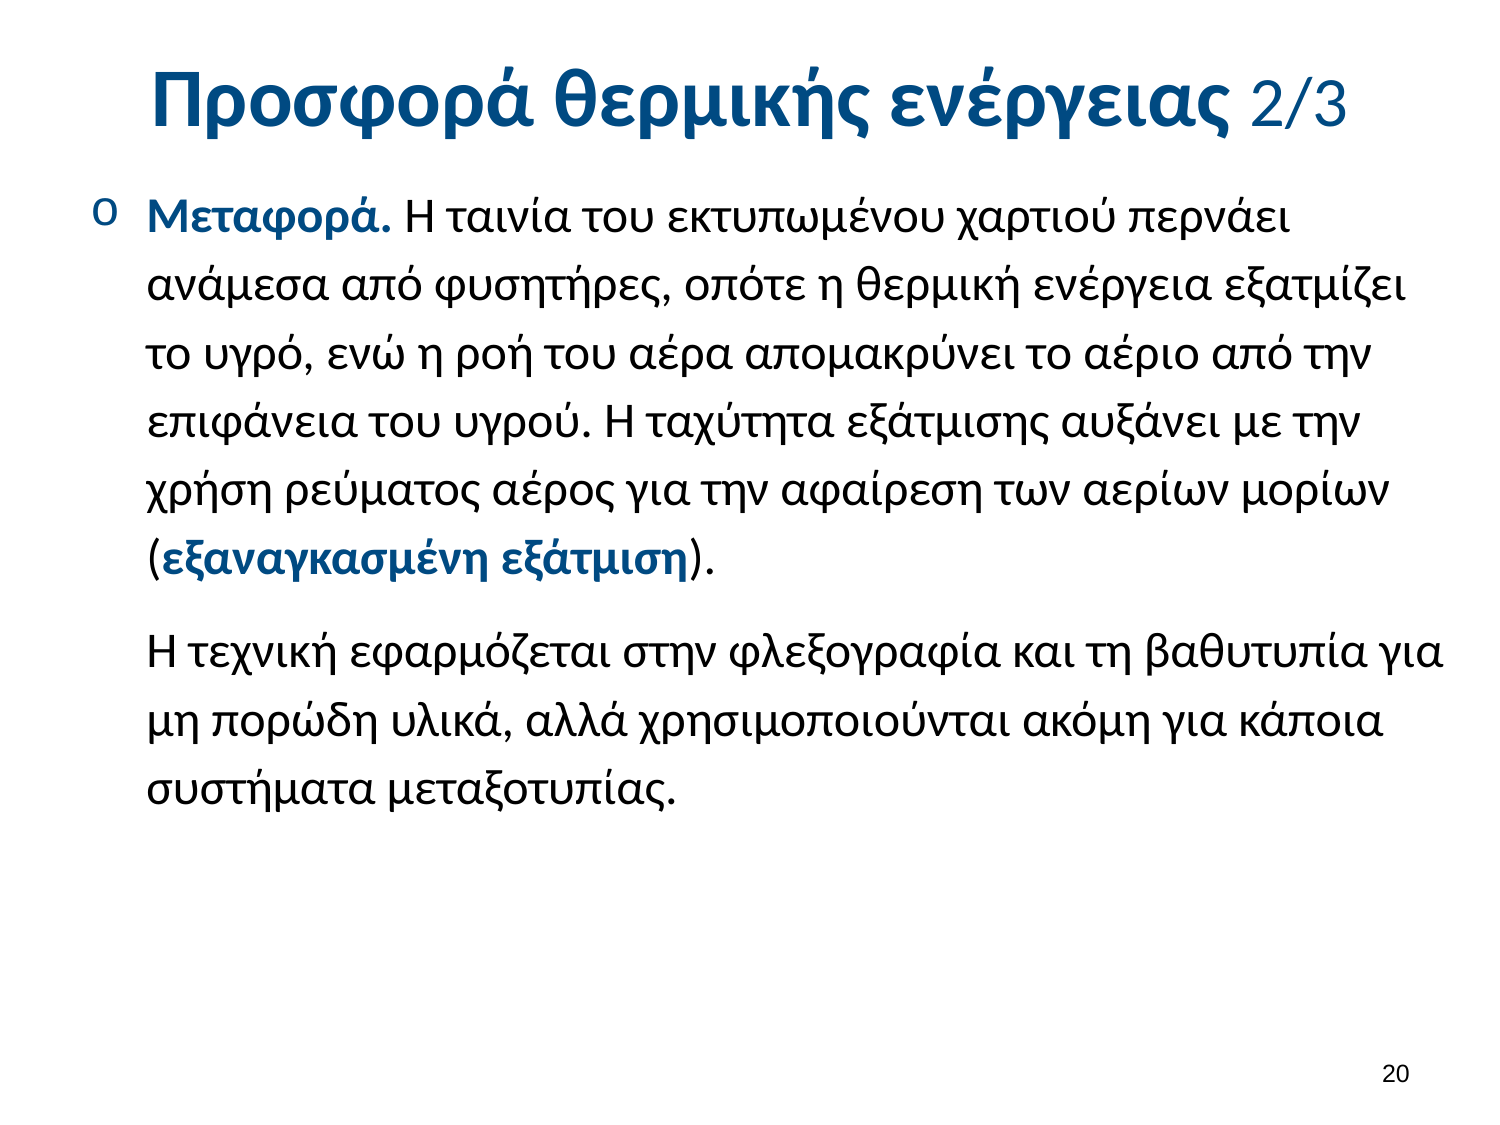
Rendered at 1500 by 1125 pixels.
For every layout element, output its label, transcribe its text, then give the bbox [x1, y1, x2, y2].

list Μεταφορά. Η ταινία του εκτυπωμένου χαρτιού περνάει ανάμεσα από φυσητήρες, οπότε η θερμική ενέργεια εξατμίζει το υγρό, ενώ η ροή του αέρα απομακρύνει το αέριο από την επιφάνεια του υγρού. Η ταχύτητα εξάτμισης αυξάνει με την χρήση ρεύματος αέρος για την αφαίρεση των αερίων μορίων (εξαναγκασμένη εξάτμιση). Η τεχνική εφαρμόζεται στην φλεξογραφία και τη βαθυτυπία για μη πορώδη υλικά, αλλά χρησιμοποιούνται ακόμη για κάποια συστήματα μεταξοτυπίας. [75, 166, 1471, 1073]
slide_number 19 [1074, 1042, 1425, 1103]
title Προσφορά θερμικής ενέργειας 2/3 [0, 19, 1500, 169]
